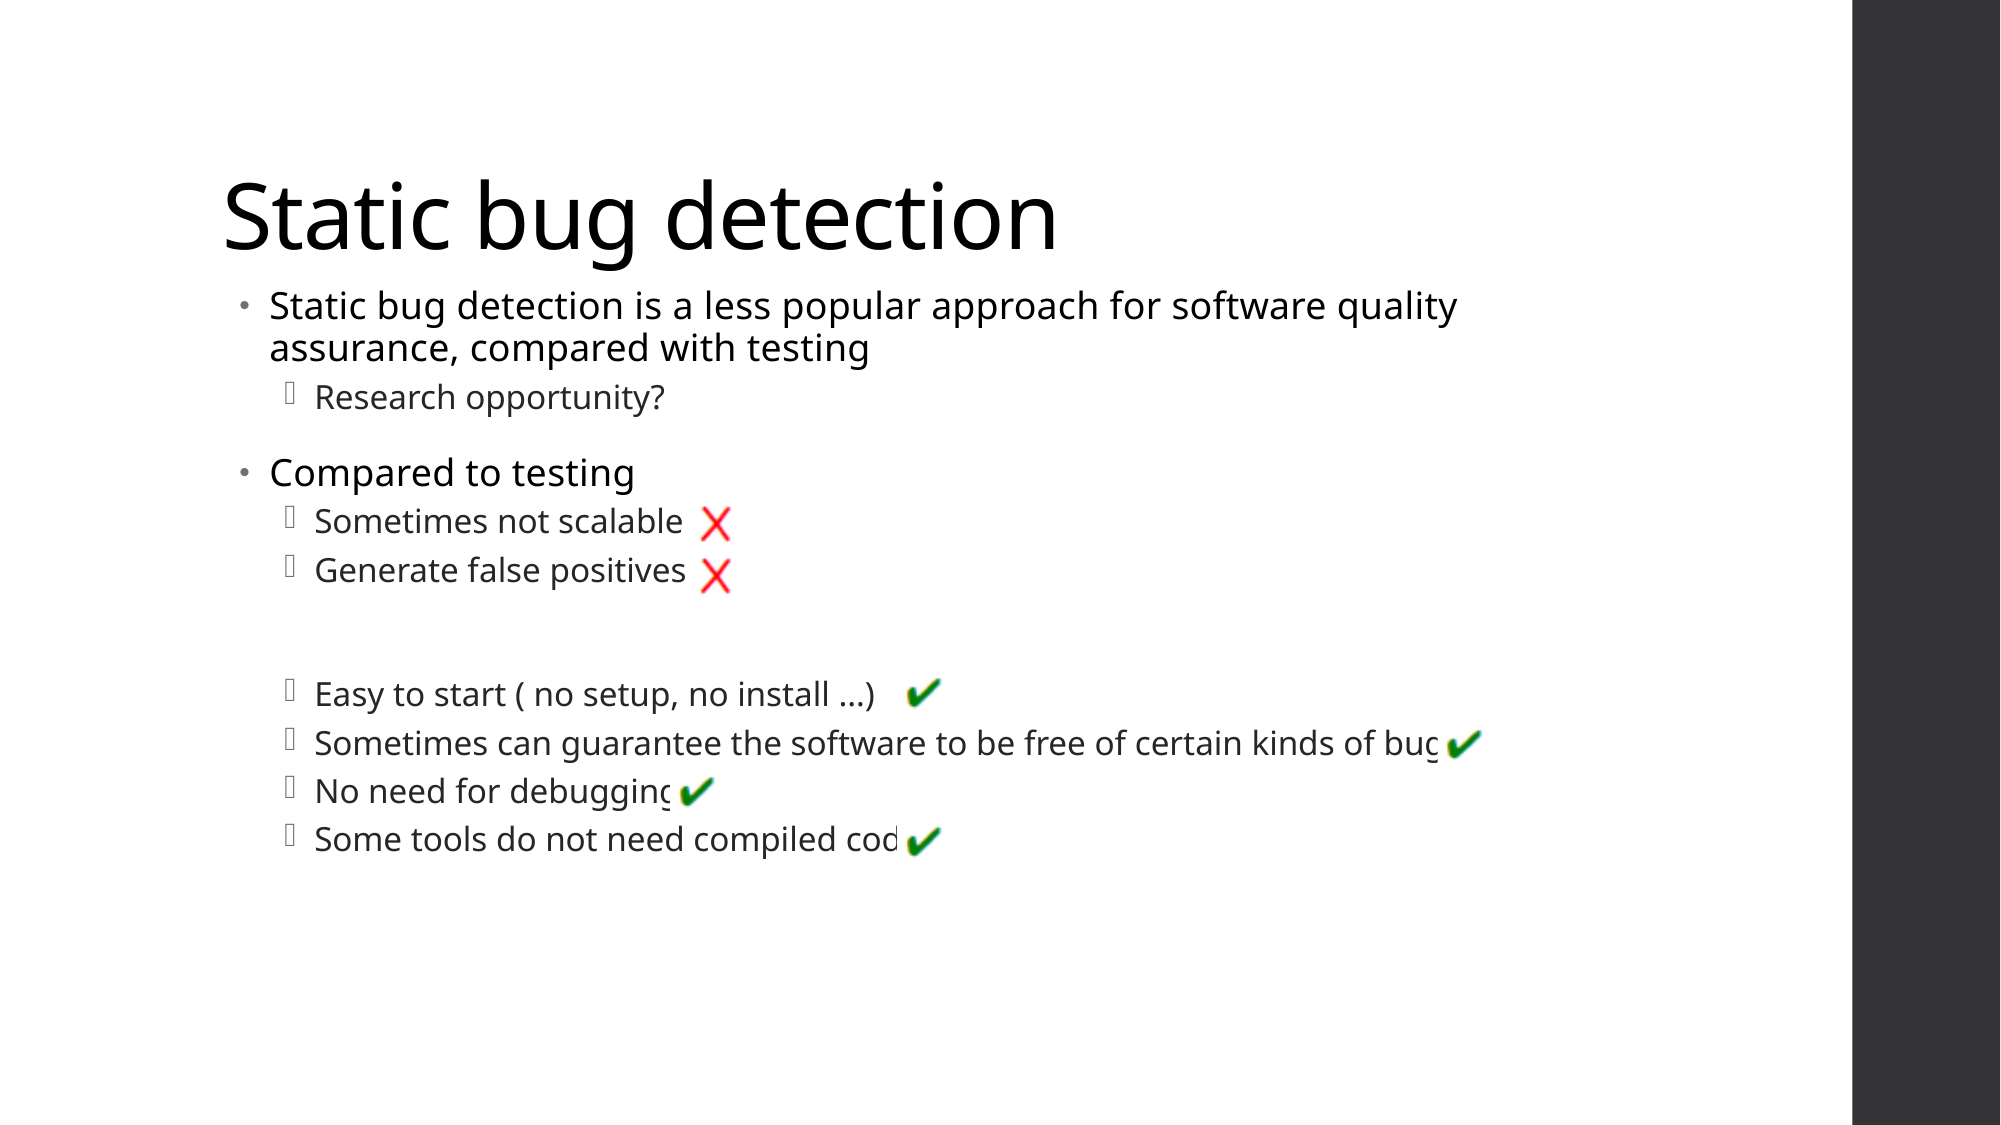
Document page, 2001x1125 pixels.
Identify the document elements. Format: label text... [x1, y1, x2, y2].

title Static bug detection [206, 60, 1797, 278]
picture [896, 824, 962, 869]
picture [896, 675, 962, 720]
picture [696, 496, 737, 602]
picture [1437, 726, 1503, 772]
picture [669, 774, 735, 819]
list Static bug detection is a less popular approach for software quality assurance, compared with testing Research opportunity? Compared to testing Sometimes not scalable Generate false positives Easy to start ( no setup, no install …) Sometimes can guarantee the software to be free of certain kinds of bugs No need for debugging Some tools do not need compiled code [224, 277, 1635, 992]
